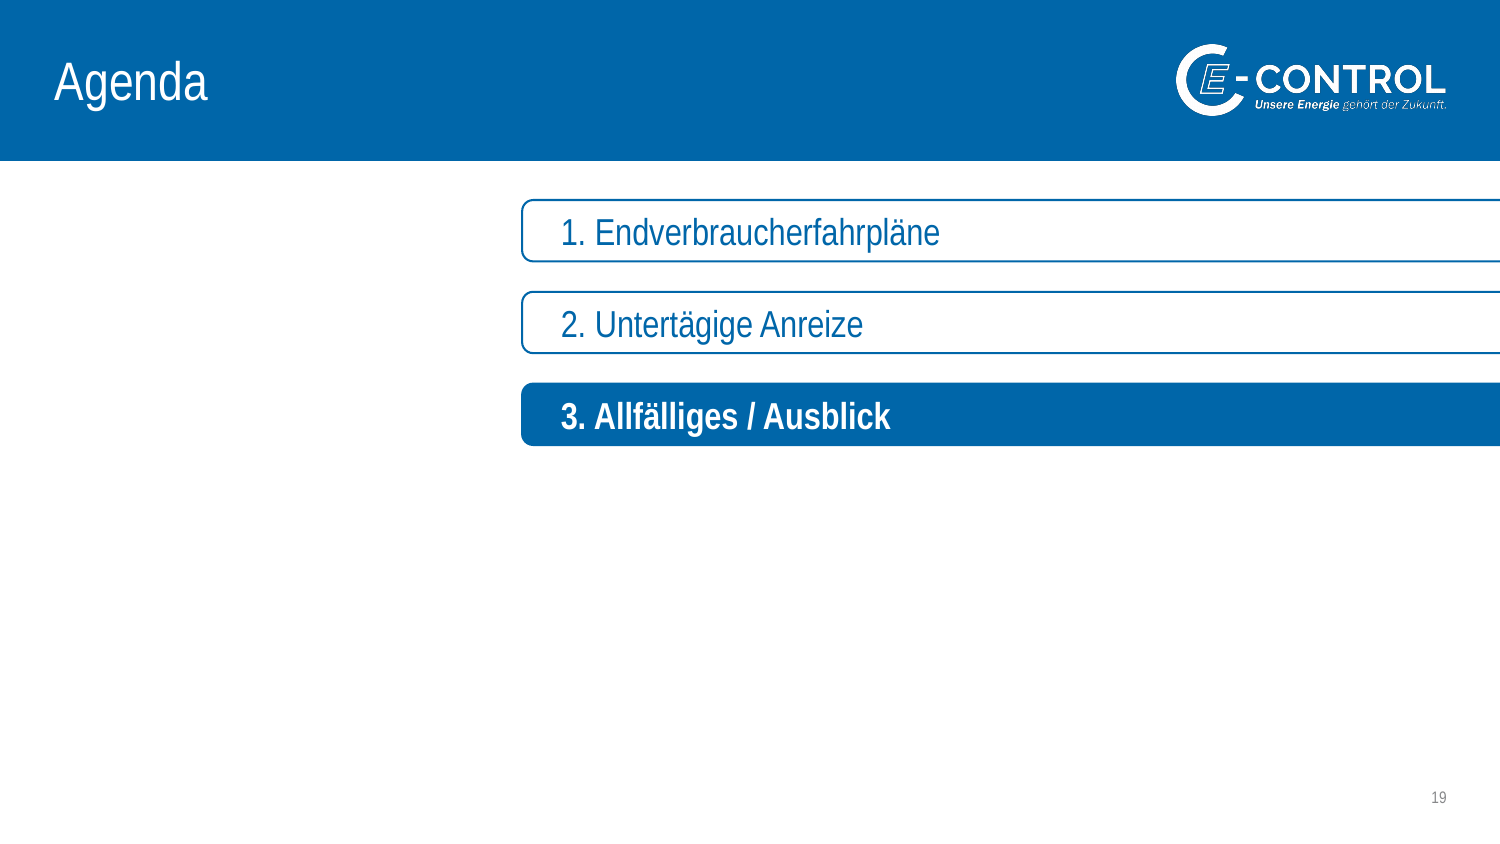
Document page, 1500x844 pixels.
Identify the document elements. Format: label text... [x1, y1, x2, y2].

text_box 2. Untertägige Anreize [520, 289, 1500, 356]
text_box 3. Allfälliges / Ausblick [520, 381, 1500, 448]
text_box 1. Endverbraucherfahrpläne [520, 197, 1500, 264]
slide_number 19 [1269, 782, 1447, 812]
picture [1176, 44, 1446, 116]
